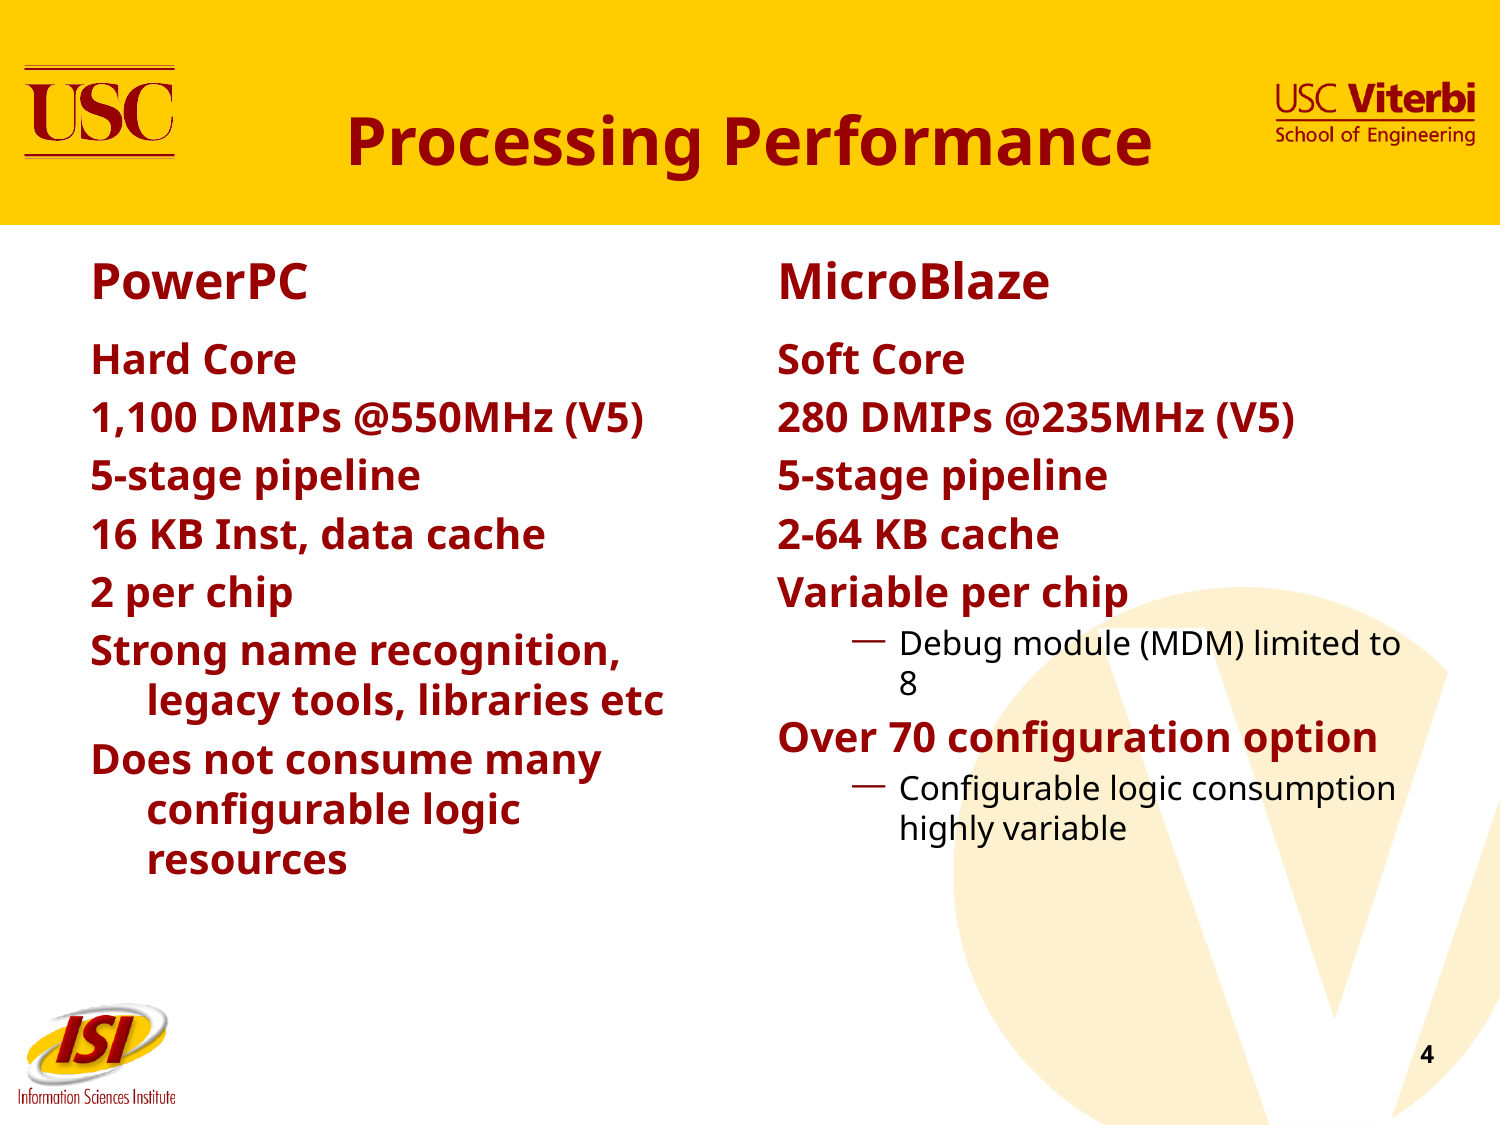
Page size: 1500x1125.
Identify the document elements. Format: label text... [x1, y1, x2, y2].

list Hard Core 1,100 DMIPs @550MHz (V5) 5-stage pipeline 16 KB Inst, data cache 2 per chip Strong name recognition, legacy tools, libraries etc Does not consume many configurable logic resources [74, 324, 738, 974]
picture [953, 587, 1500, 1125]
list MicroBlaze [761, 212, 1426, 318]
picture [1426, 81, 1475, 146]
slide_number 4 [1137, 1030, 1451, 1082]
list Soft Core 280 DMIPs @235MHz (V5) 5-stage pipeline 2-64 KB cache Variable per chip Debug module (MDM) limited to 8 Over 70 configuration option Configurable logic consumption highly variable [761, 324, 1426, 974]
picture [18, 1003, 175, 1104]
list PowerPC [74, 212, 738, 318]
picture [24, 65, 74, 159]
title Processing Performance [74, 44, 1426, 233]
